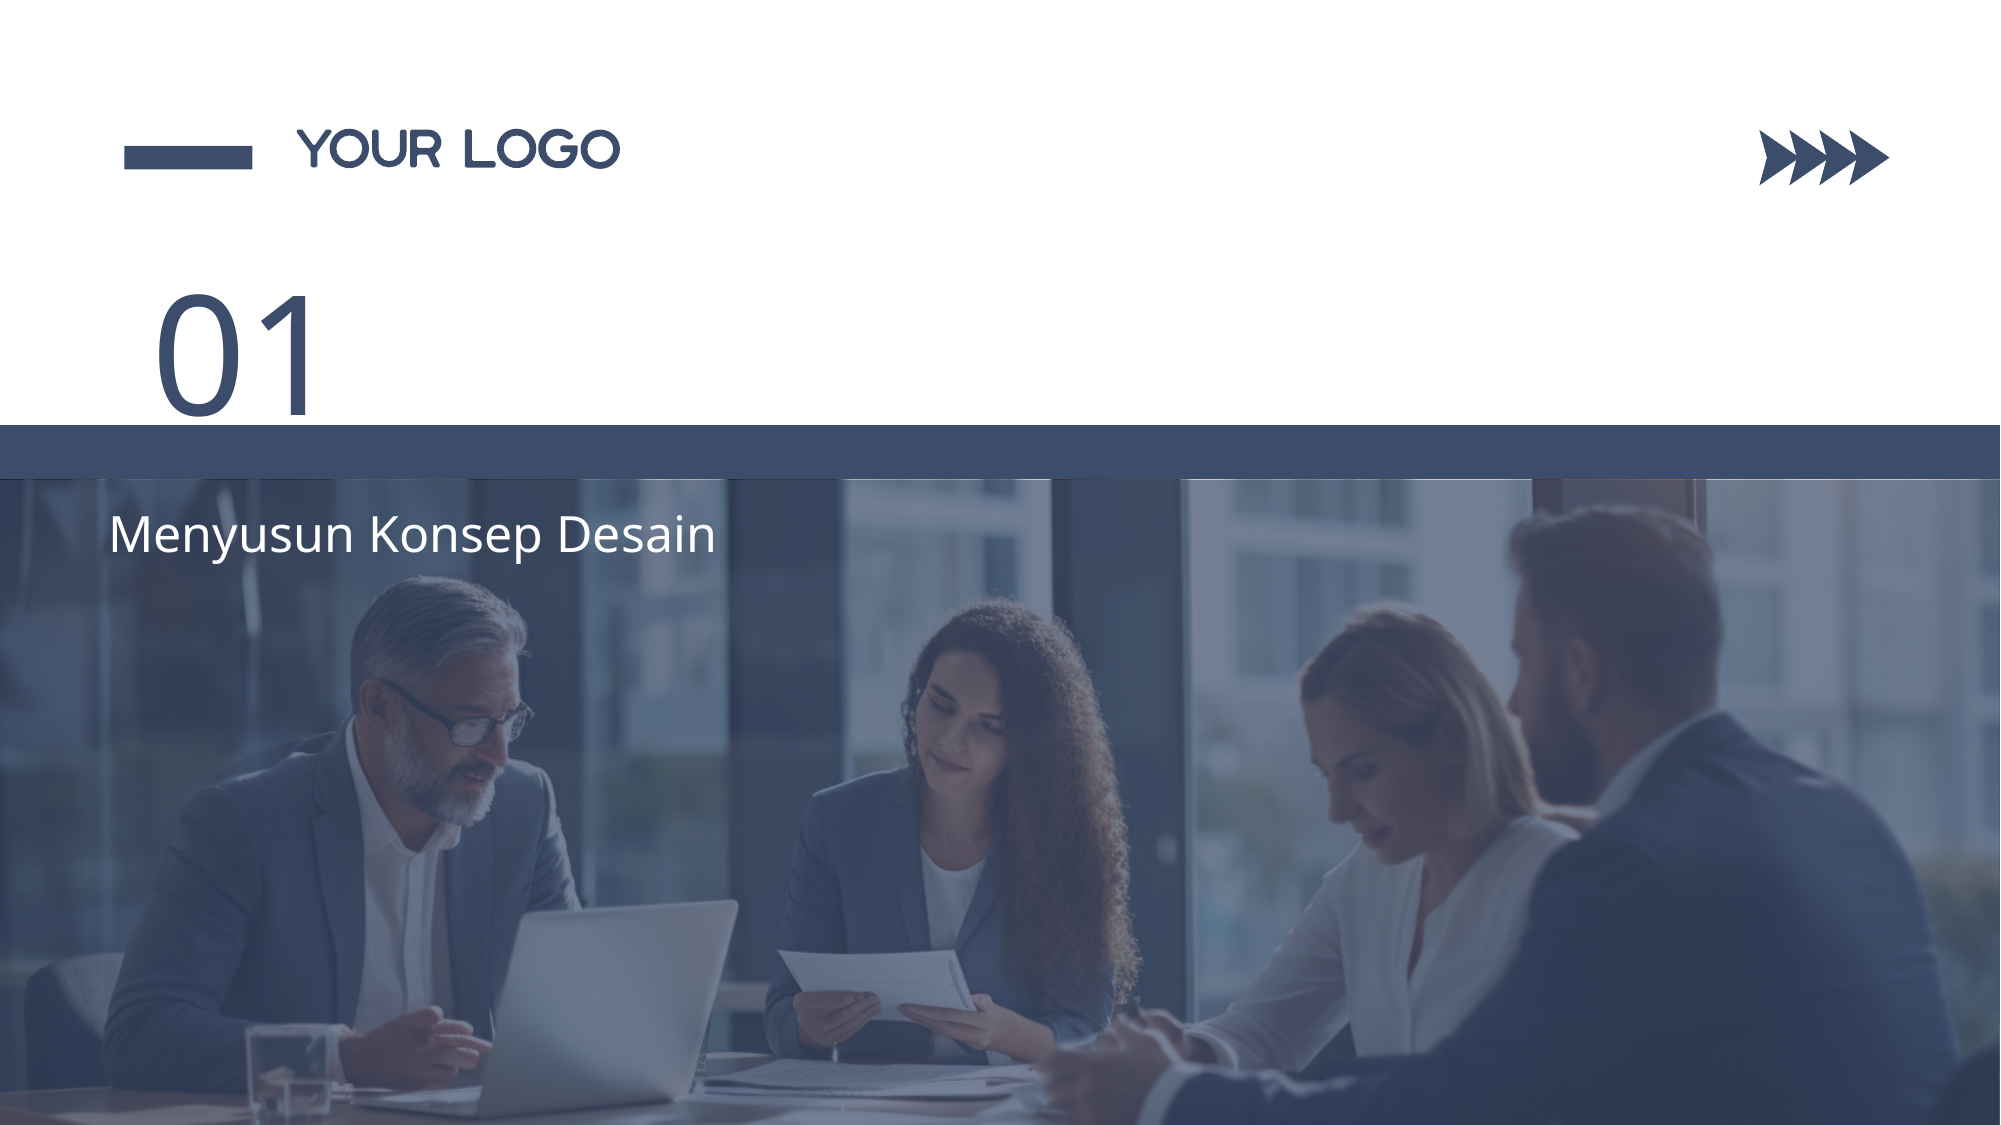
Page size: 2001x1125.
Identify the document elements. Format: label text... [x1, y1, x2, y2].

picture [0, 479, 2000, 1125]
text_box [464, 129, 496, 168]
text_box [372, 129, 407, 168]
text_box 01 [108, 248, 809, 449]
text_box [580, 129, 620, 169]
text_box [296, 129, 332, 168]
text_box [329, 128, 370, 169]
text_box [0, 425, 2000, 479]
text_box [497, 128, 537, 169]
text_box [538, 128, 578, 169]
text_box [410, 129, 442, 168]
text_box [124, 145, 253, 170]
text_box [1759, 129, 1890, 186]
